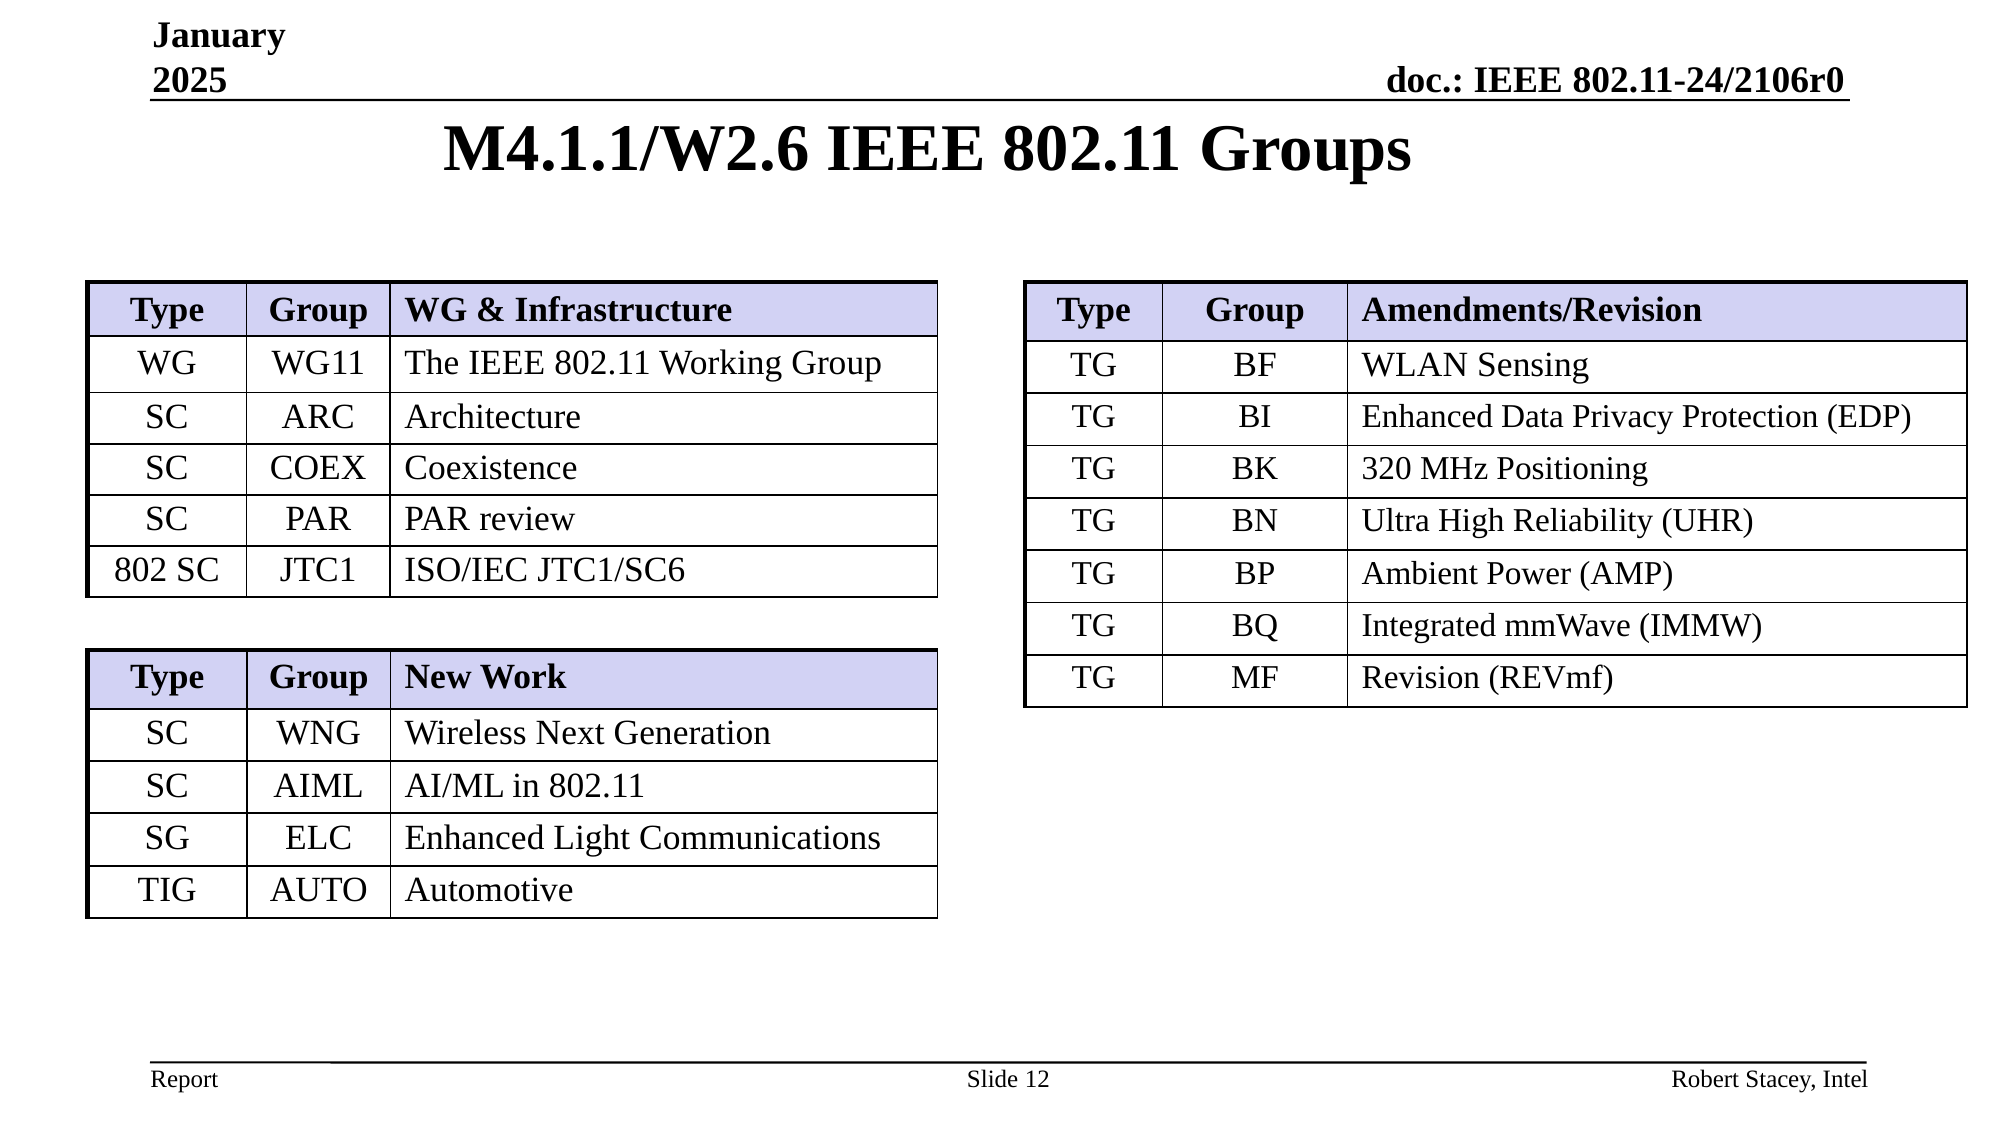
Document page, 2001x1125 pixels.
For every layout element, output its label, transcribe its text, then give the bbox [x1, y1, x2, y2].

table_cell BP [1163, 551, 1347, 602]
table_cell BF [1163, 342, 1347, 392]
table_header Group [1163, 284, 1347, 340]
table_cell BI [1163, 394, 1347, 445]
table_cell 320 MHz Positioning [1348, 446, 1966, 497]
table_cell SC [90, 393, 246, 443]
table_cell Ambient Power (AMP) [1348, 551, 1966, 602]
table_cell TG [1027, 499, 1162, 549]
table_cell MF [1163, 656, 1347, 706]
footer Robert Stacey, Intel [1512, 1061, 1869, 1093]
table_cell TG [1027, 551, 1162, 602]
table_cell Revision (REVmf) [1348, 656, 1966, 706]
table_cell SG [90, 814, 246, 865]
table_cell Automotive [391, 867, 937, 917]
table_cell BQ [1163, 603, 1347, 654]
table_cell PAR [247, 496, 389, 545]
table_cell Architecture [391, 393, 937, 443]
table_cell JTC1 [247, 547, 389, 596]
table_cell The IEEE 802.11 Working Group [391, 337, 937, 392]
slide_number Slide 12 [964, 1061, 1053, 1093]
table_cell Integrated mmWave (IMMW) [1348, 603, 1966, 654]
table_cell SC [90, 762, 246, 812]
table_cell BN [1163, 499, 1347, 549]
table_cell TIG [90, 867, 246, 917]
table_cell WLAN Sensing [1348, 342, 1966, 392]
table_cell TG [1027, 342, 1162, 392]
table_cell 802 SC [90, 547, 246, 596]
table_cell PAR review [391, 496, 937, 545]
table_cell Enhanced Light Communications [391, 814, 937, 865]
table_cell WNG [248, 710, 390, 760]
table_cell Coexistence [391, 445, 937, 494]
table_cell AIML [248, 762, 390, 812]
table_cell BK [1163, 446, 1347, 497]
table_header Type [1027, 284, 1162, 340]
table_cell SC [90, 710, 246, 760]
table_cell TG [1027, 603, 1162, 654]
table_cell COEX [247, 445, 389, 494]
table_header Amendments/Revision [1348, 284, 1966, 340]
table_cell Ultra High Reliability (UHR) [1348, 499, 1966, 549]
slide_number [152, 54, 347, 101]
table_cell AI/ML in 802.11 [391, 762, 937, 812]
table_cell Enhanced Data Privacy Protection (EDP) [1348, 394, 1966, 445]
table_header Type [90, 284, 246, 335]
table_cell Wireless Next Generation [391, 710, 937, 760]
table_cell SC [90, 496, 246, 545]
table_cell AUTO [248, 867, 390, 917]
title M4.1.1/W2.6 IEEE 802.11 Groups [356, 105, 1519, 181]
table_cell ELC [248, 814, 390, 865]
table_cell TG [1027, 656, 1162, 706]
table_cell TG [1027, 446, 1162, 497]
table_cell WG11 [247, 337, 389, 392]
table_cell ARC [247, 393, 389, 443]
table_header WG & Infrastructure [391, 284, 937, 335]
table_header New Work [391, 652, 937, 708]
table_cell SC [90, 445, 246, 494]
table_header Group [248, 652, 390, 708]
table_cell ISO/IEC JTC1/SC6 [391, 547, 937, 596]
table_cell WG [90, 337, 246, 392]
table_header Group [247, 284, 389, 335]
table_header Type [90, 652, 246, 708]
table_cell TG [1027, 394, 1162, 445]
